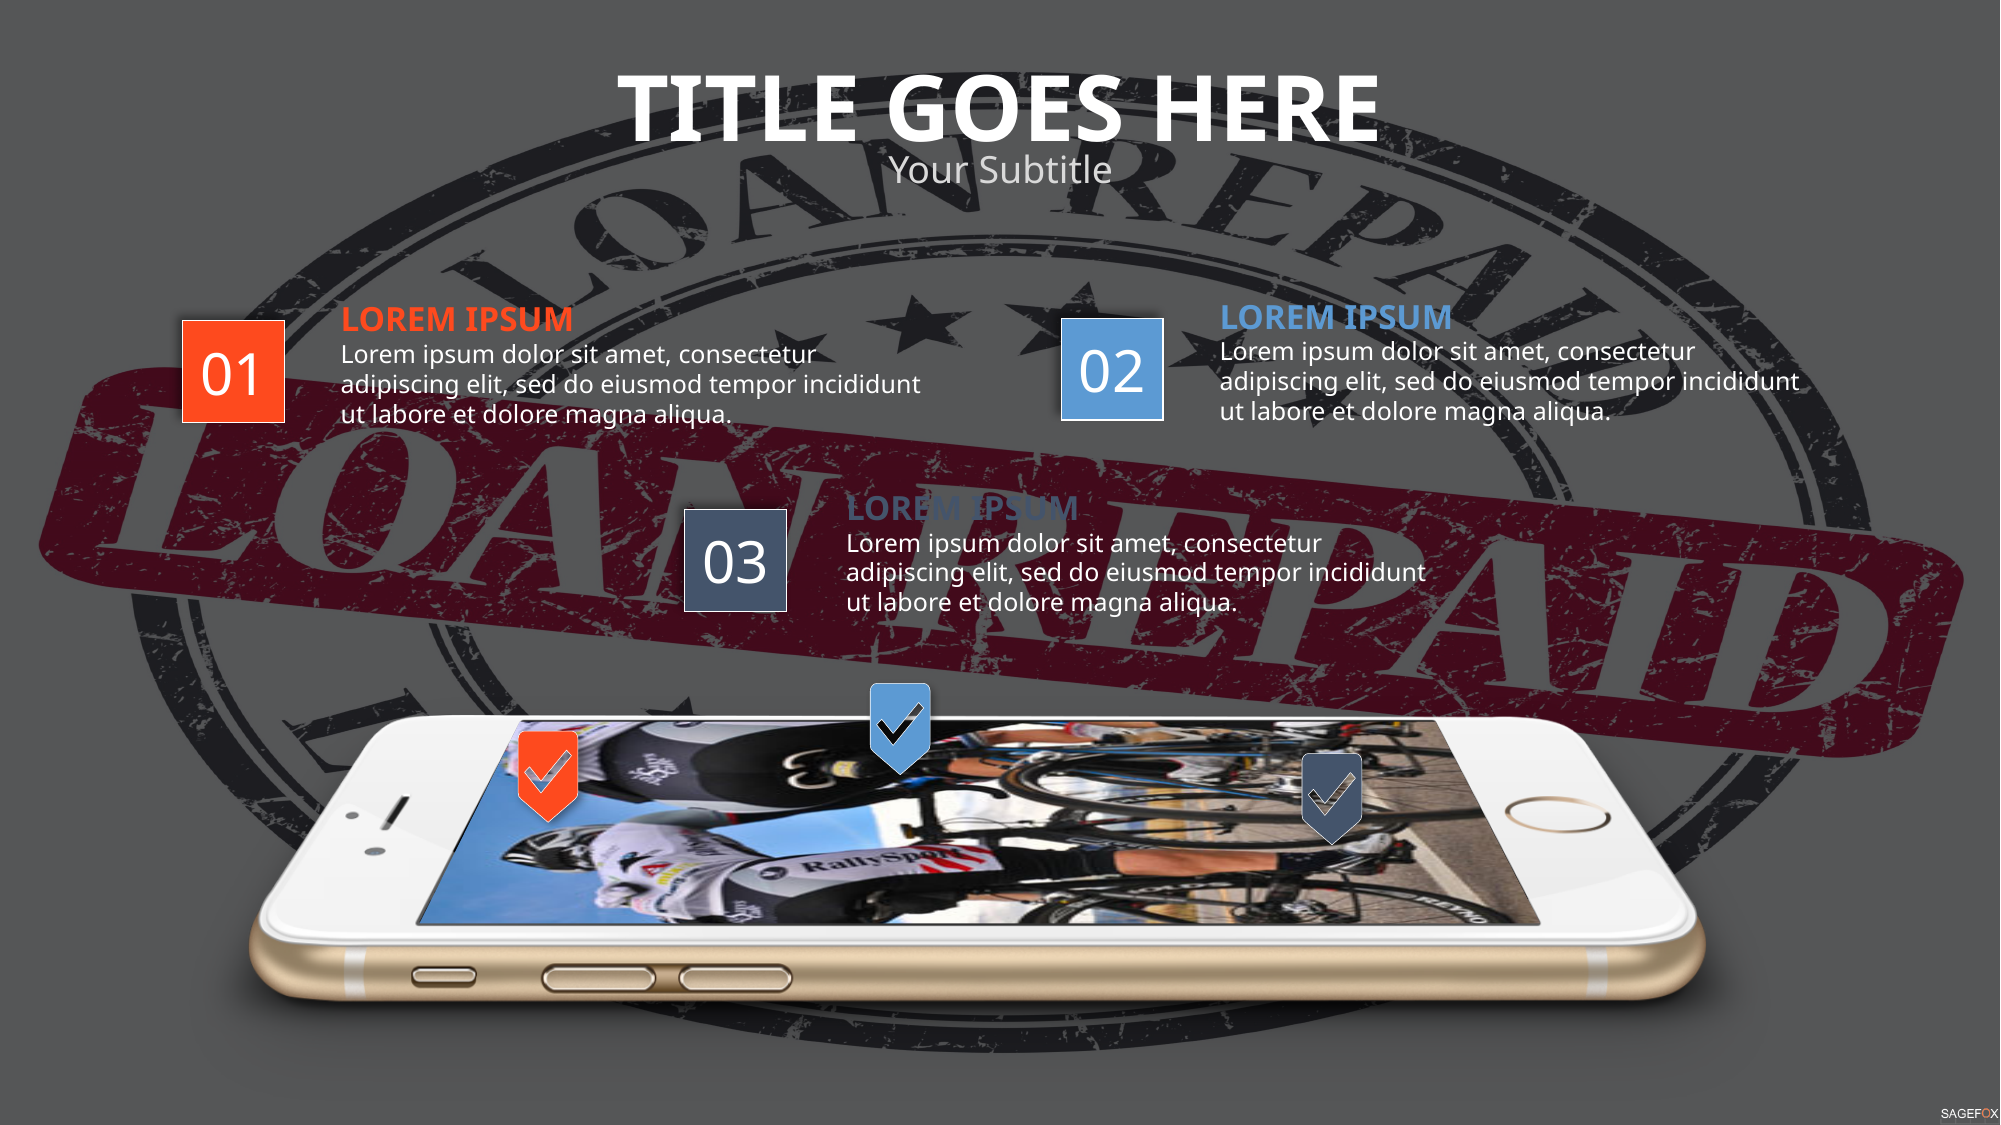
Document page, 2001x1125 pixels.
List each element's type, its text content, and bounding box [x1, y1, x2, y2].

text_box LOREM IPSUM Lorem ipsum dolor sit amet, consectetur adipiscing elit, sed do eiusmod tempor incididunt ut labore et dolore magna aliqua. [836, 482, 1442, 560]
text_box 01 [181, 320, 285, 424]
picture [0, 0, 2001, 1125]
text_box LOREM IPSUM Lorem ipsum dolor sit amet, consectetur adipiscing elit, sed do eiusmod tempor incididunt ut labore et dolore magna aliqua. [1209, 290, 1815, 431]
text_box LOREM IPSUM Lorem ipsum dolor sit amet, consectetur adipiscing elit, sed do eiusmod tempor incididunt ut labore et dolore magna aliqua. [330, 293, 937, 434]
text_box 03 [683, 508, 787, 560]
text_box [548, 42, 1452, 199]
text_box 02 [1060, 317, 1164, 421]
